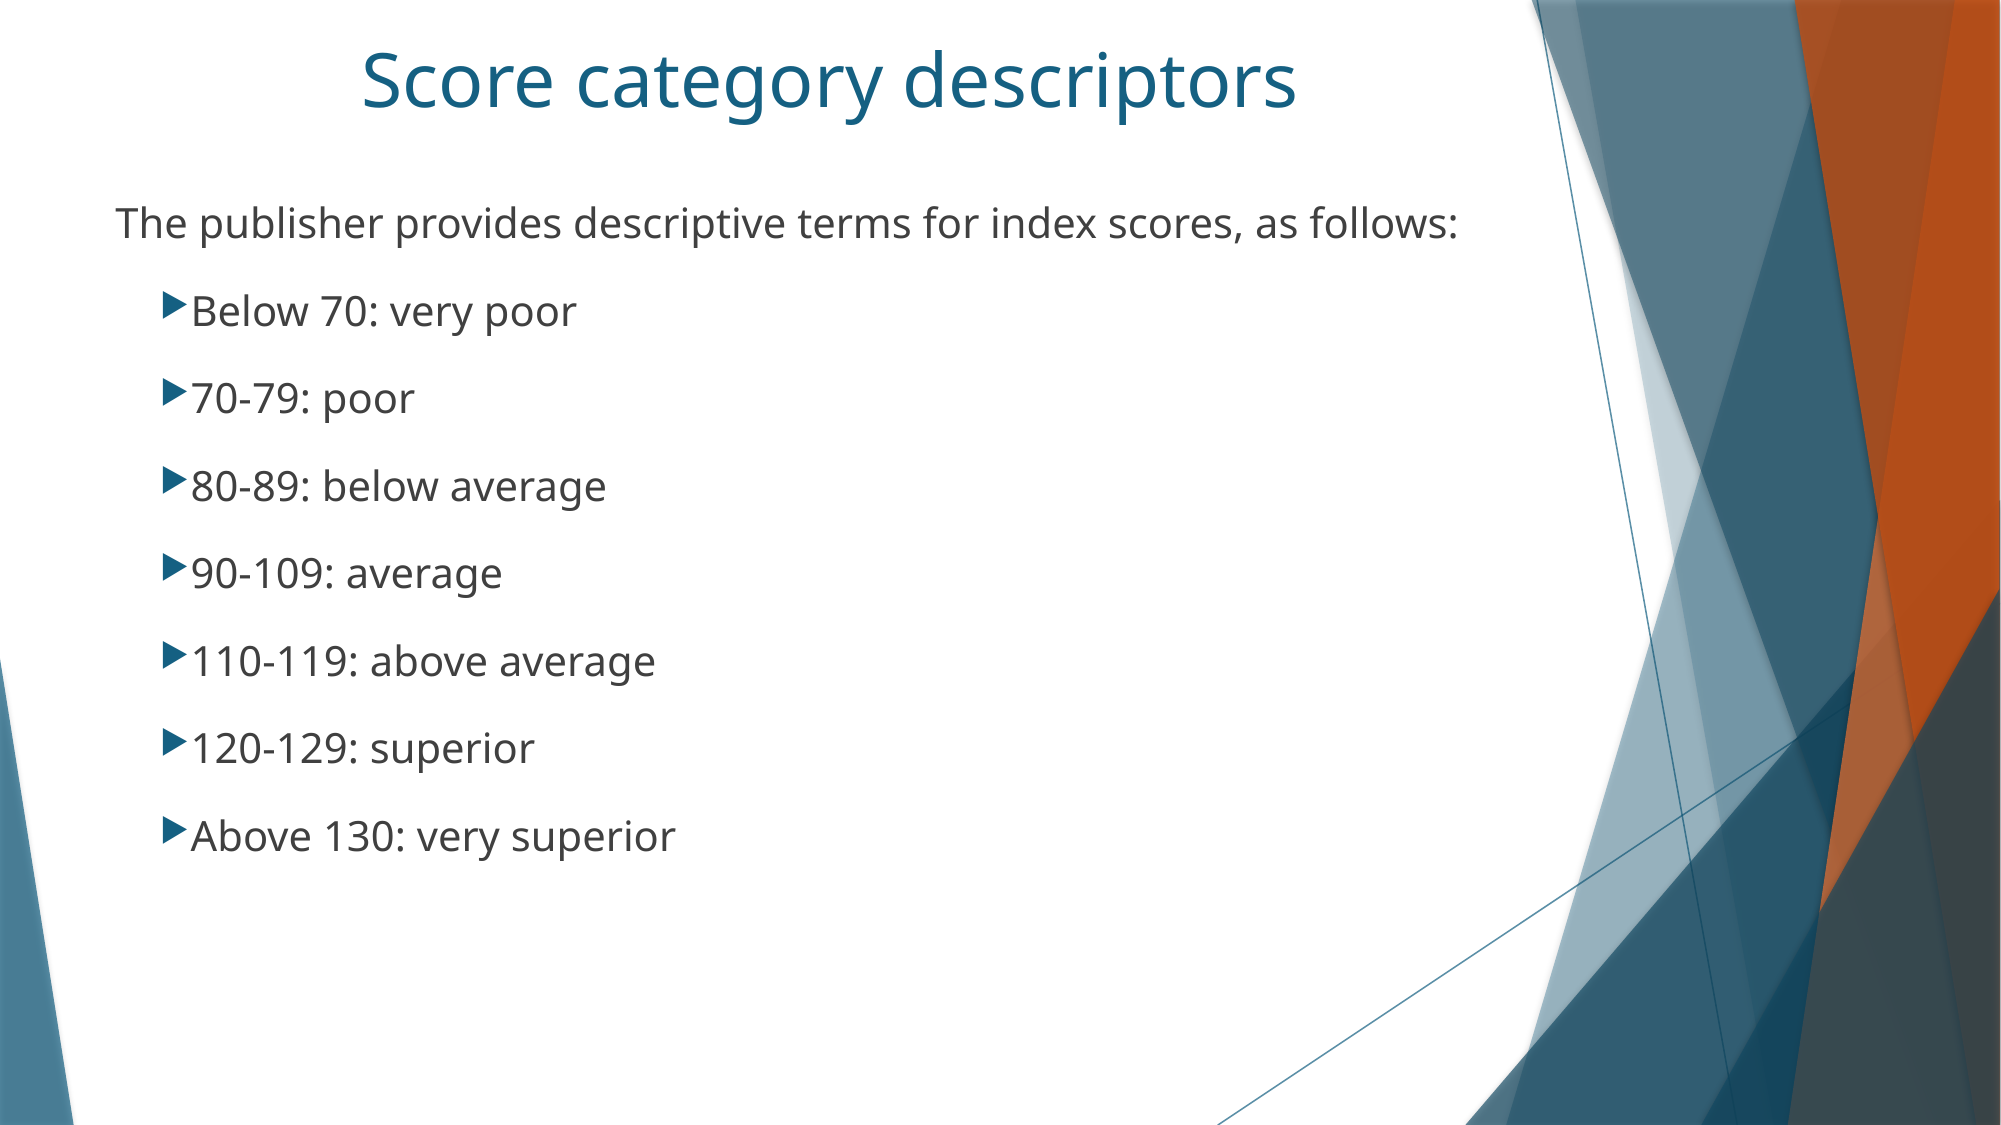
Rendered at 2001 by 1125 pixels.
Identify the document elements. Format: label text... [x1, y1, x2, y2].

list The publisher provides descriptive terms for index scores, as follows: Below 70: very poor 70-79: poor 80-89: below average 90-109: average 110-119: above average 120-129: superior Above 130: very superior [100, 164, 1573, 906]
title Score category descriptors [125, 25, 1536, 164]
